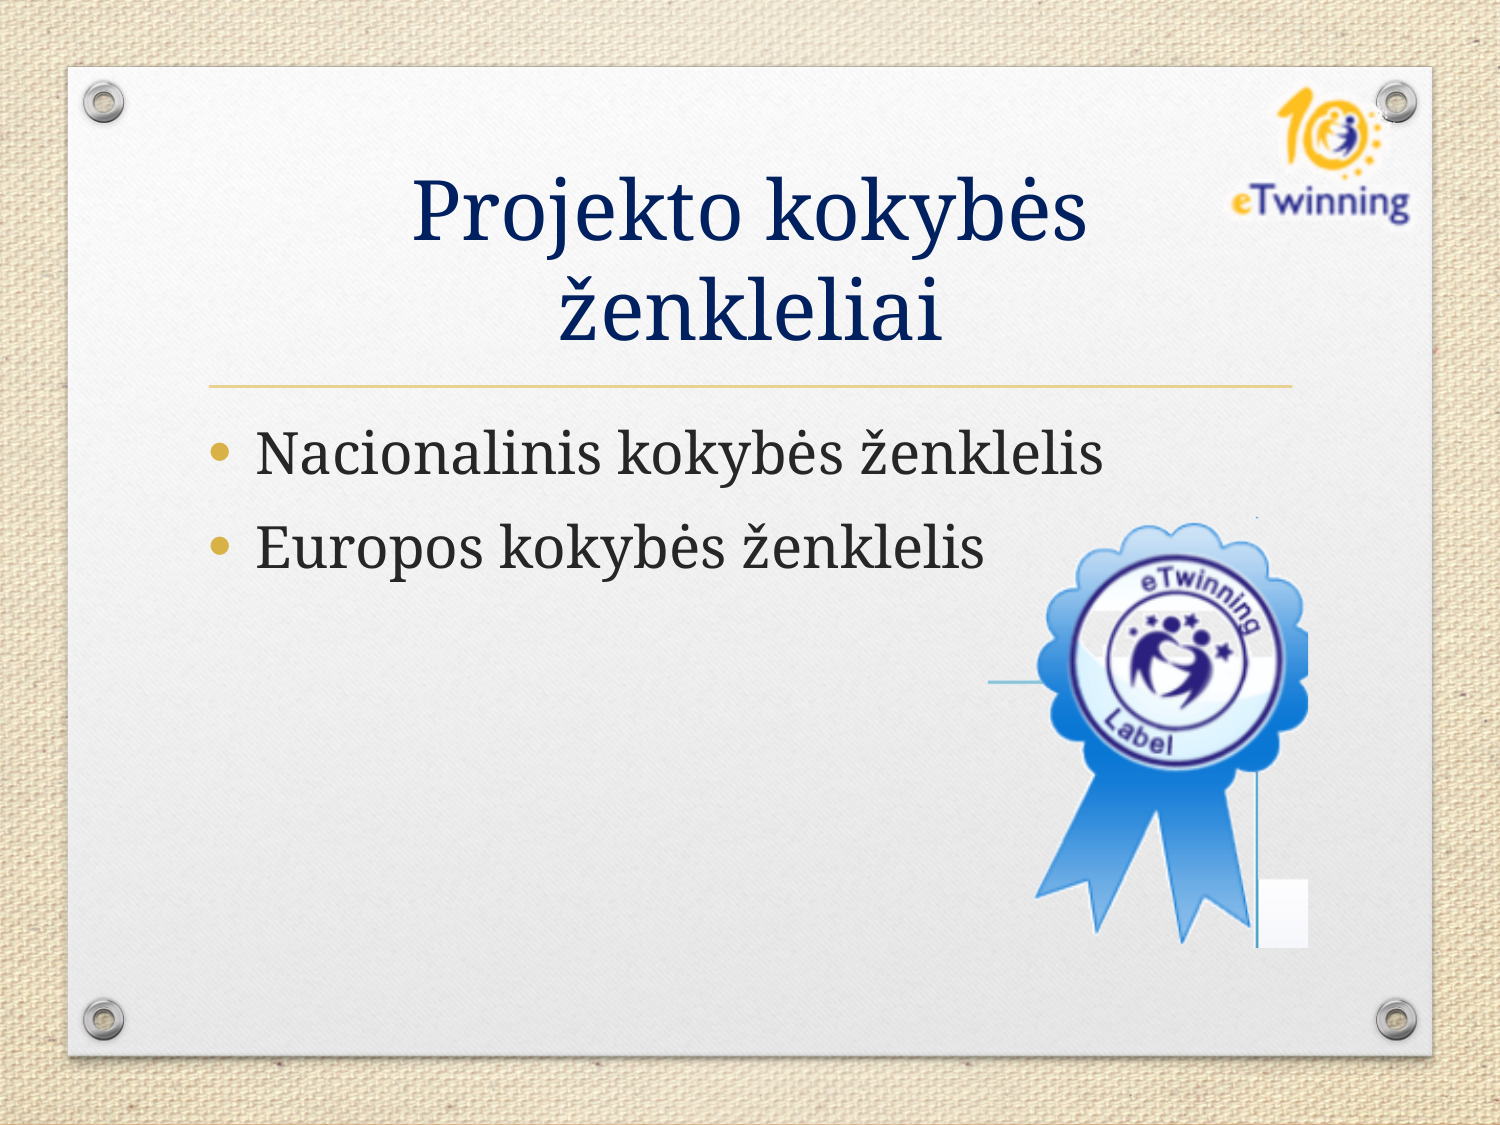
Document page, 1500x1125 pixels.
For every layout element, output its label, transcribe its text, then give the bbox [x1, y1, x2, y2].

list Nacionalinis kokybės ženklelis Europos kokybės ženklelis [193, 408, 1309, 974]
picture [0, 0, 1500, 1125]
title Projekto kokybės ženkleliai [193, 150, 1309, 365]
